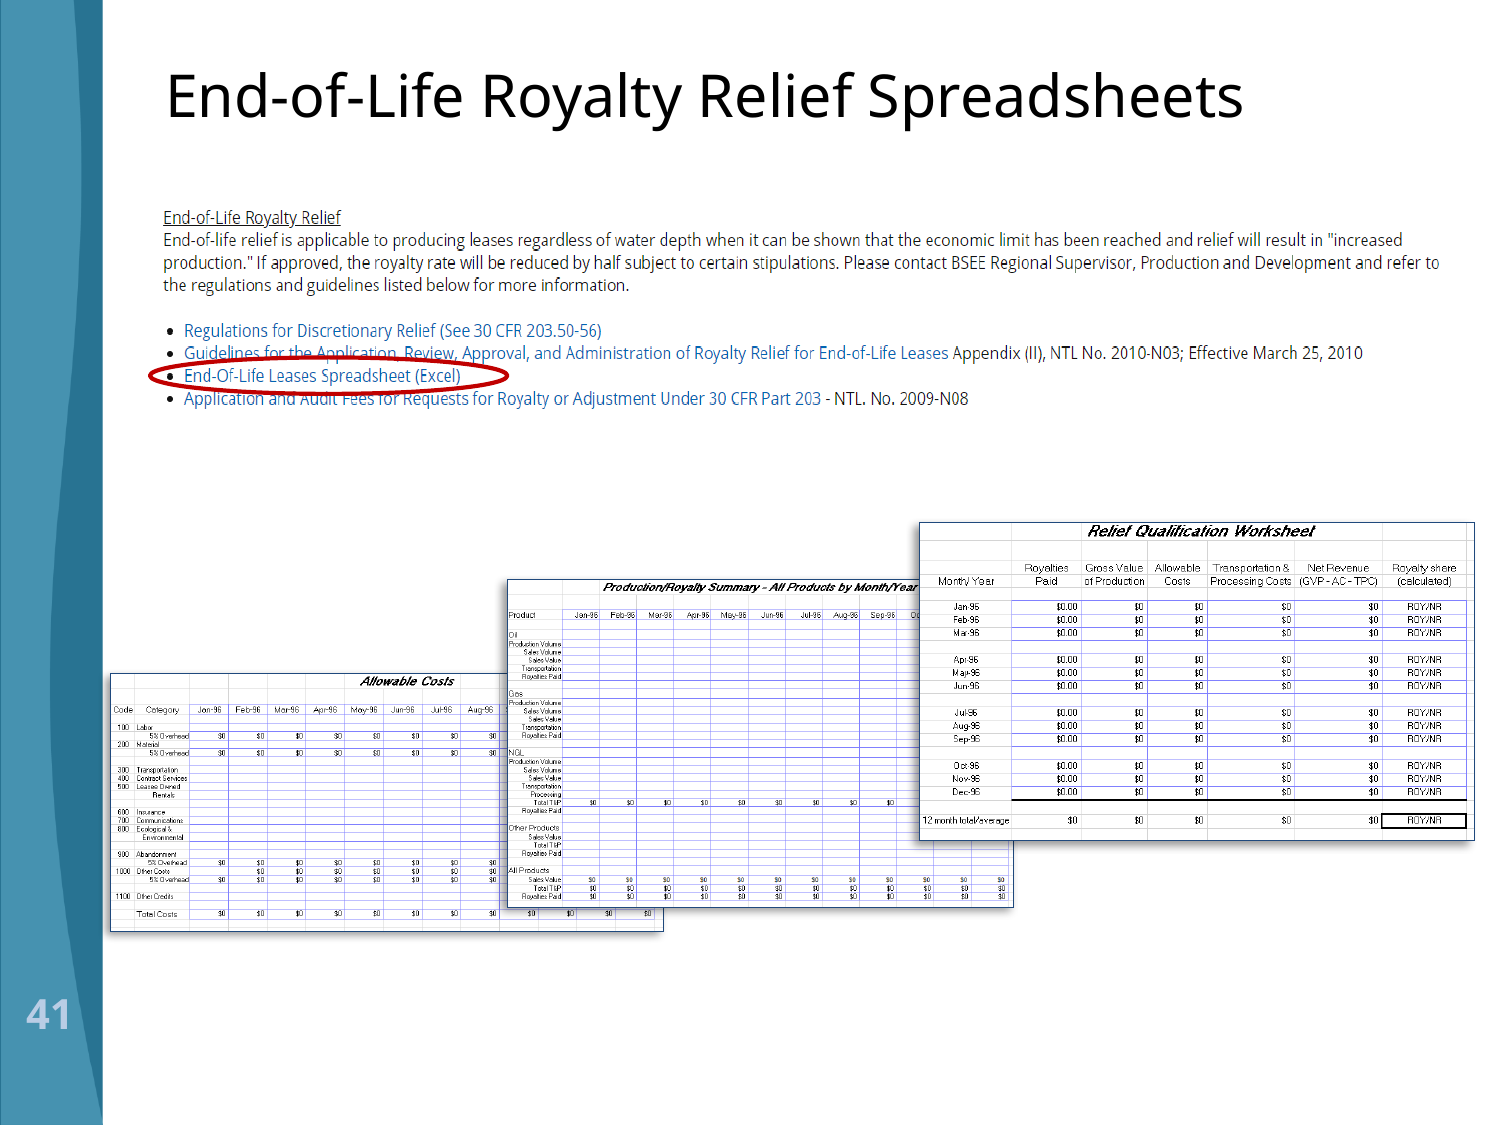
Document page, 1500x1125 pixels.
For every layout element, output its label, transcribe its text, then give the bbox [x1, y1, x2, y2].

picture [110, 521, 1476, 933]
picture [0, 0, 103, 1125]
picture [110, 195, 1463, 431]
slide_number 41 [0, 962, 100, 1063]
title End-of-Life Royalty Relief Spreadsheets [150, 50, 1475, 138]
